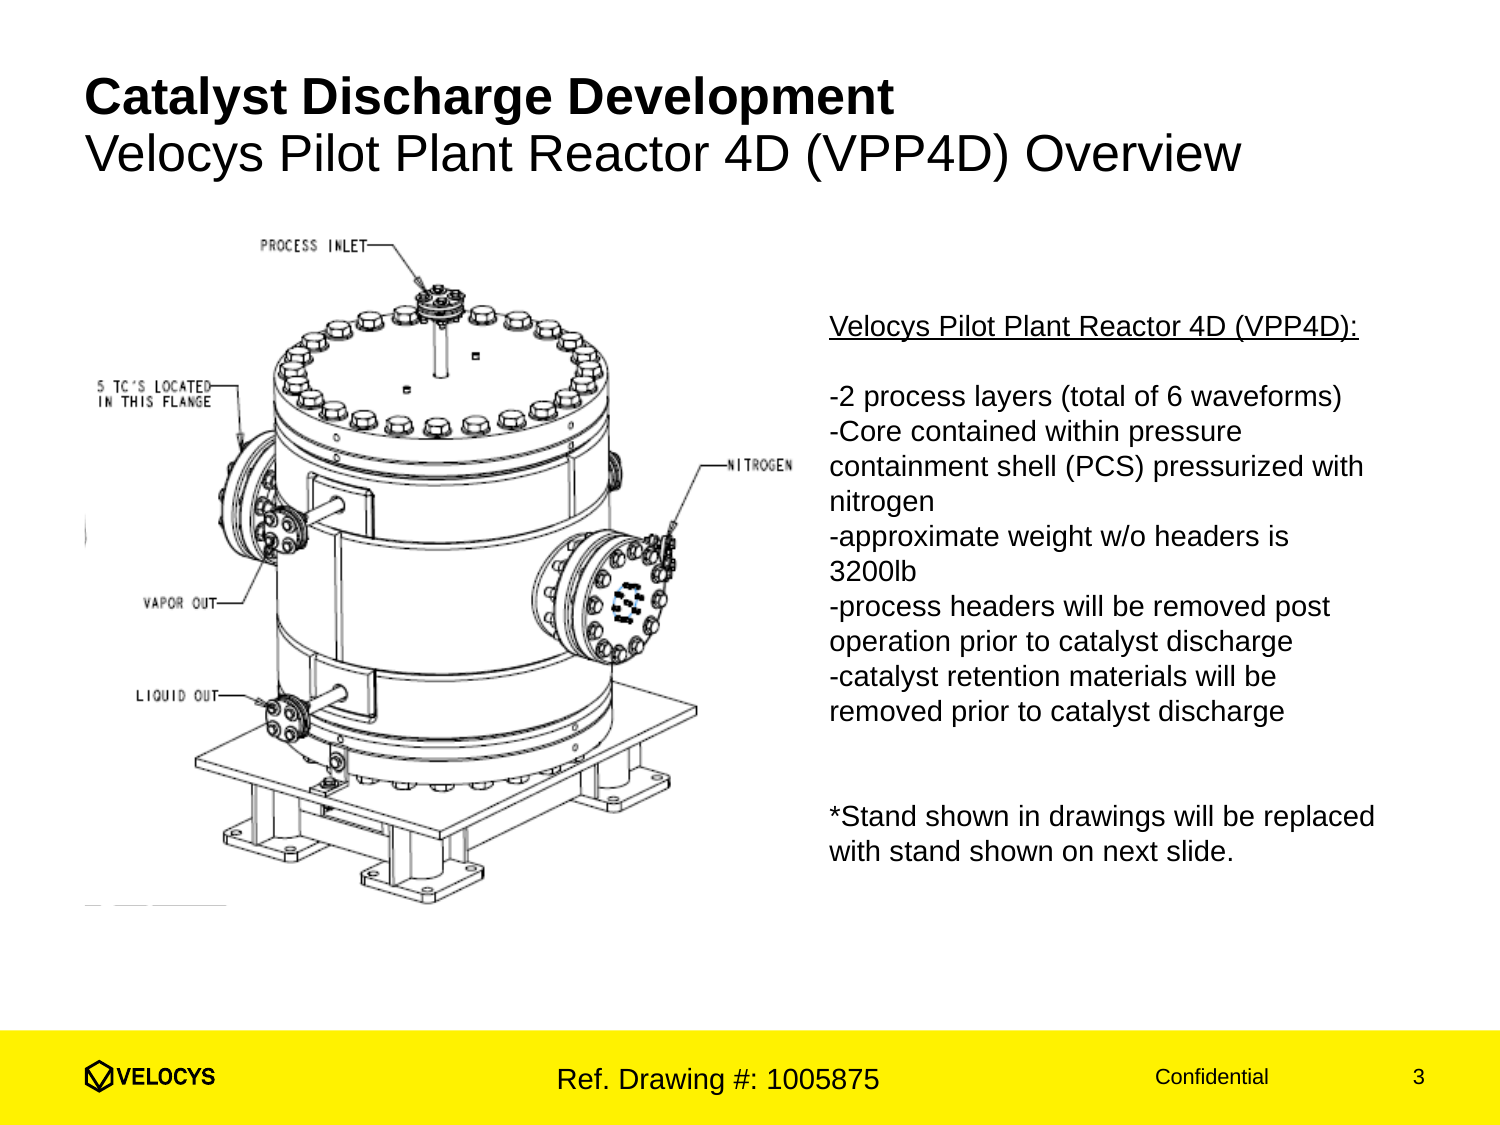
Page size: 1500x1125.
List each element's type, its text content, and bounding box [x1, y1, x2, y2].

slide_number Confidential [1078, 1062, 1346, 1093]
title Catalyst Discharge Development [84, 30, 1414, 125]
slide_number 3 [1375, 1062, 1425, 1093]
text_box Velocys Pilot Plant Reactor 4D (VPP4D): -2 process layers (total of 6 waveforms) -Core contained within pressure containment shell (PCS) pressurized with nitrogen -approximate weight w/o headers is 3200lb -process headers will be removed post operation prior to catalyst discharge -catalyst retention materials will be removed prior to catalyst discharge *Stand shown in drawings will be replaced with stand shown on next slide. [814, 299, 1399, 947]
picture [84, 232, 815, 906]
text_box Ref. Drawing #: 1005875 [455, 1062, 982, 1093]
subtitle Velocys Pilot Plant Reactor 4D (VPP4D) Overview [84, 126, 1414, 222]
